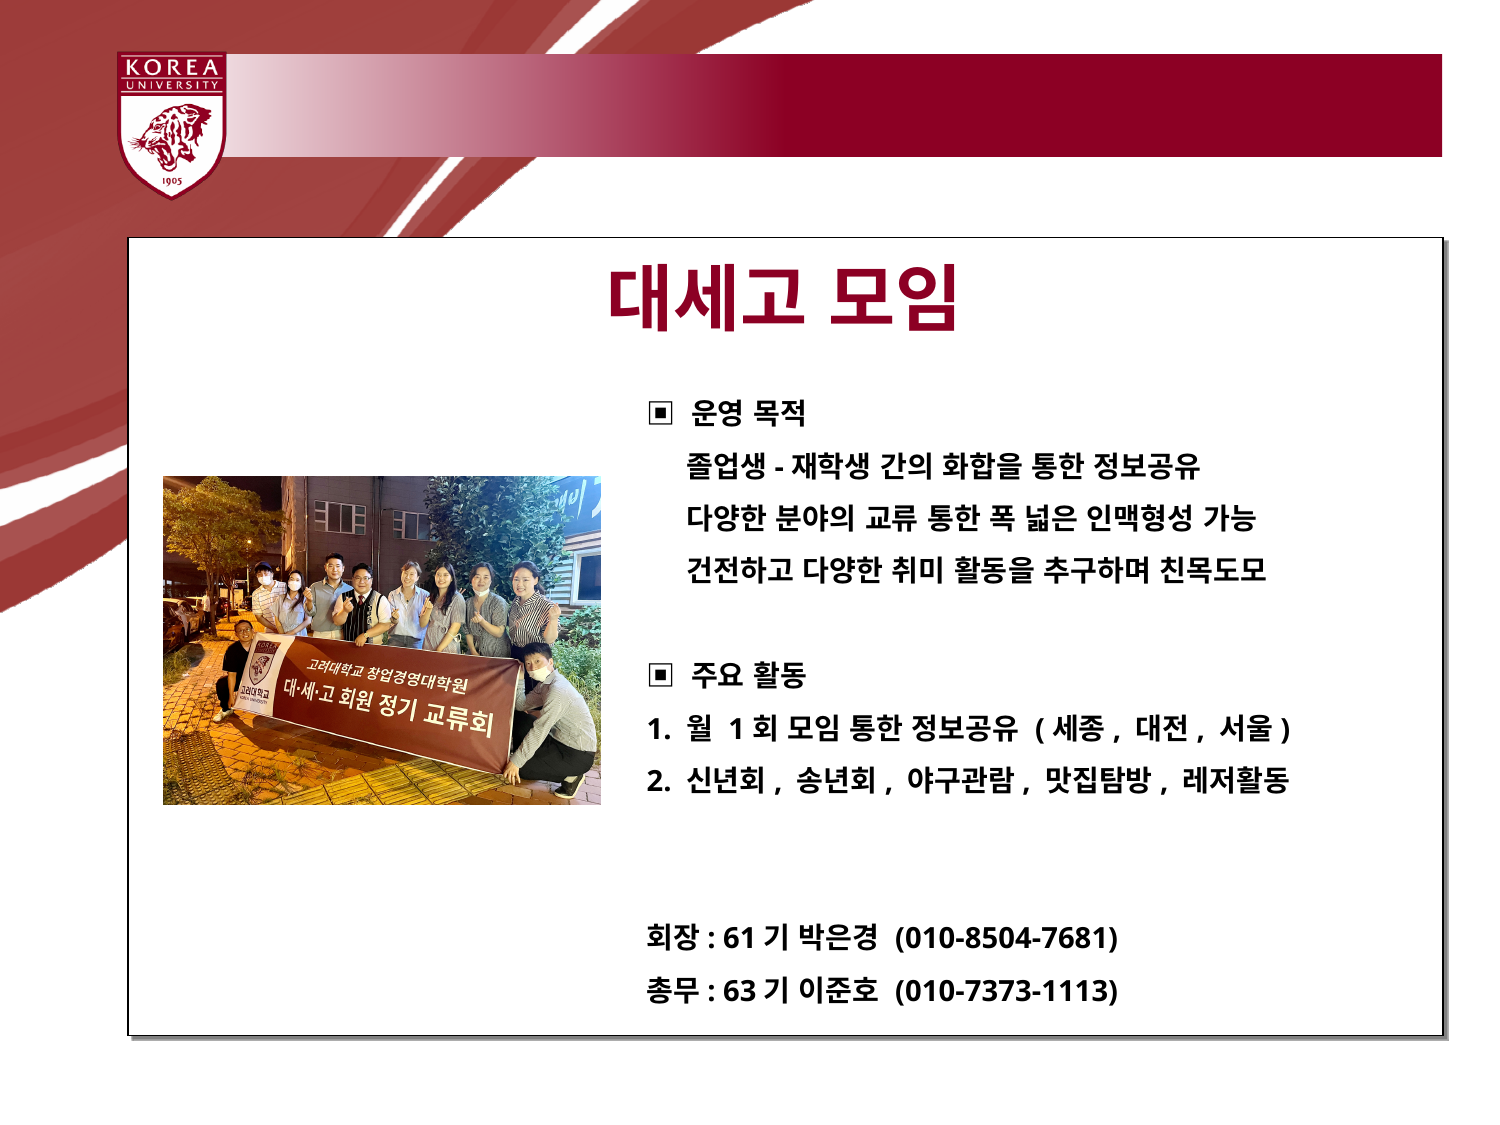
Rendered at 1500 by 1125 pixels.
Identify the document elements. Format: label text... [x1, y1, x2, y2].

text_box 대세고 모임 [317, 245, 1251, 348]
text_box [100, 48, 248, 203]
text_box [0, 0, 1471, 929]
text_box ▣ 운영 목적 졸업생-재학생 간의 화합을 통한 정보공유 다양한 분야의 교류 통한 폭 넓은 인맥형성 가능 건전하고 다양한 취미 활동을 추구하며 친목도모 ▣ 주요 활동 1. 월 1회 모임 통한 정보공유 (세종, 대전, 서울) 2. 신년회, 송년회, 야구관람, 맛집탐방, 레저활동 회장: 61기 박은경 (010-8504-7681) 총무: 63기 이준호 (010-7373-1113) [631, 370, 1341, 1015]
text_box [127, 237, 1444, 1036]
picture [163, 476, 602, 806]
text_box [248, 54, 1443, 157]
